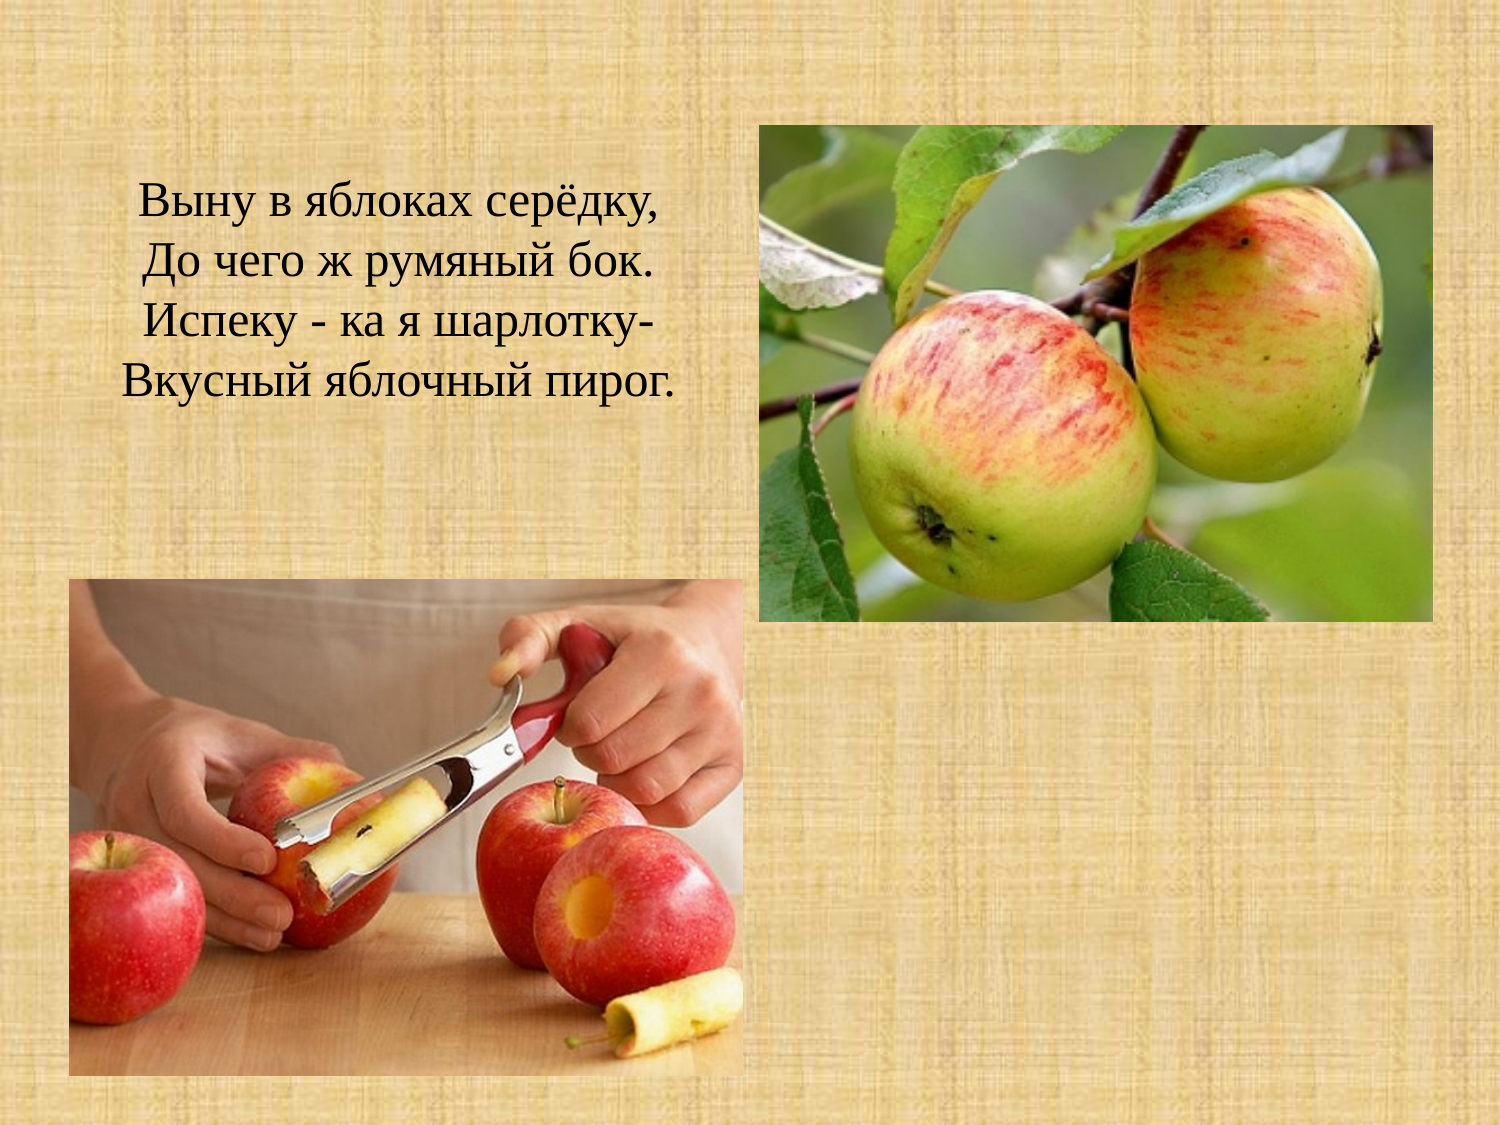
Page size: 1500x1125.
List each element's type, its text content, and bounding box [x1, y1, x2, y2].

text_box Выну в яблоках серёдку, До чего ж румяный бок. Испеку - ка я шарлотку- Вкусный яблочный пирог. [69, 158, 728, 504]
picture [0, 0, 1500, 1125]
